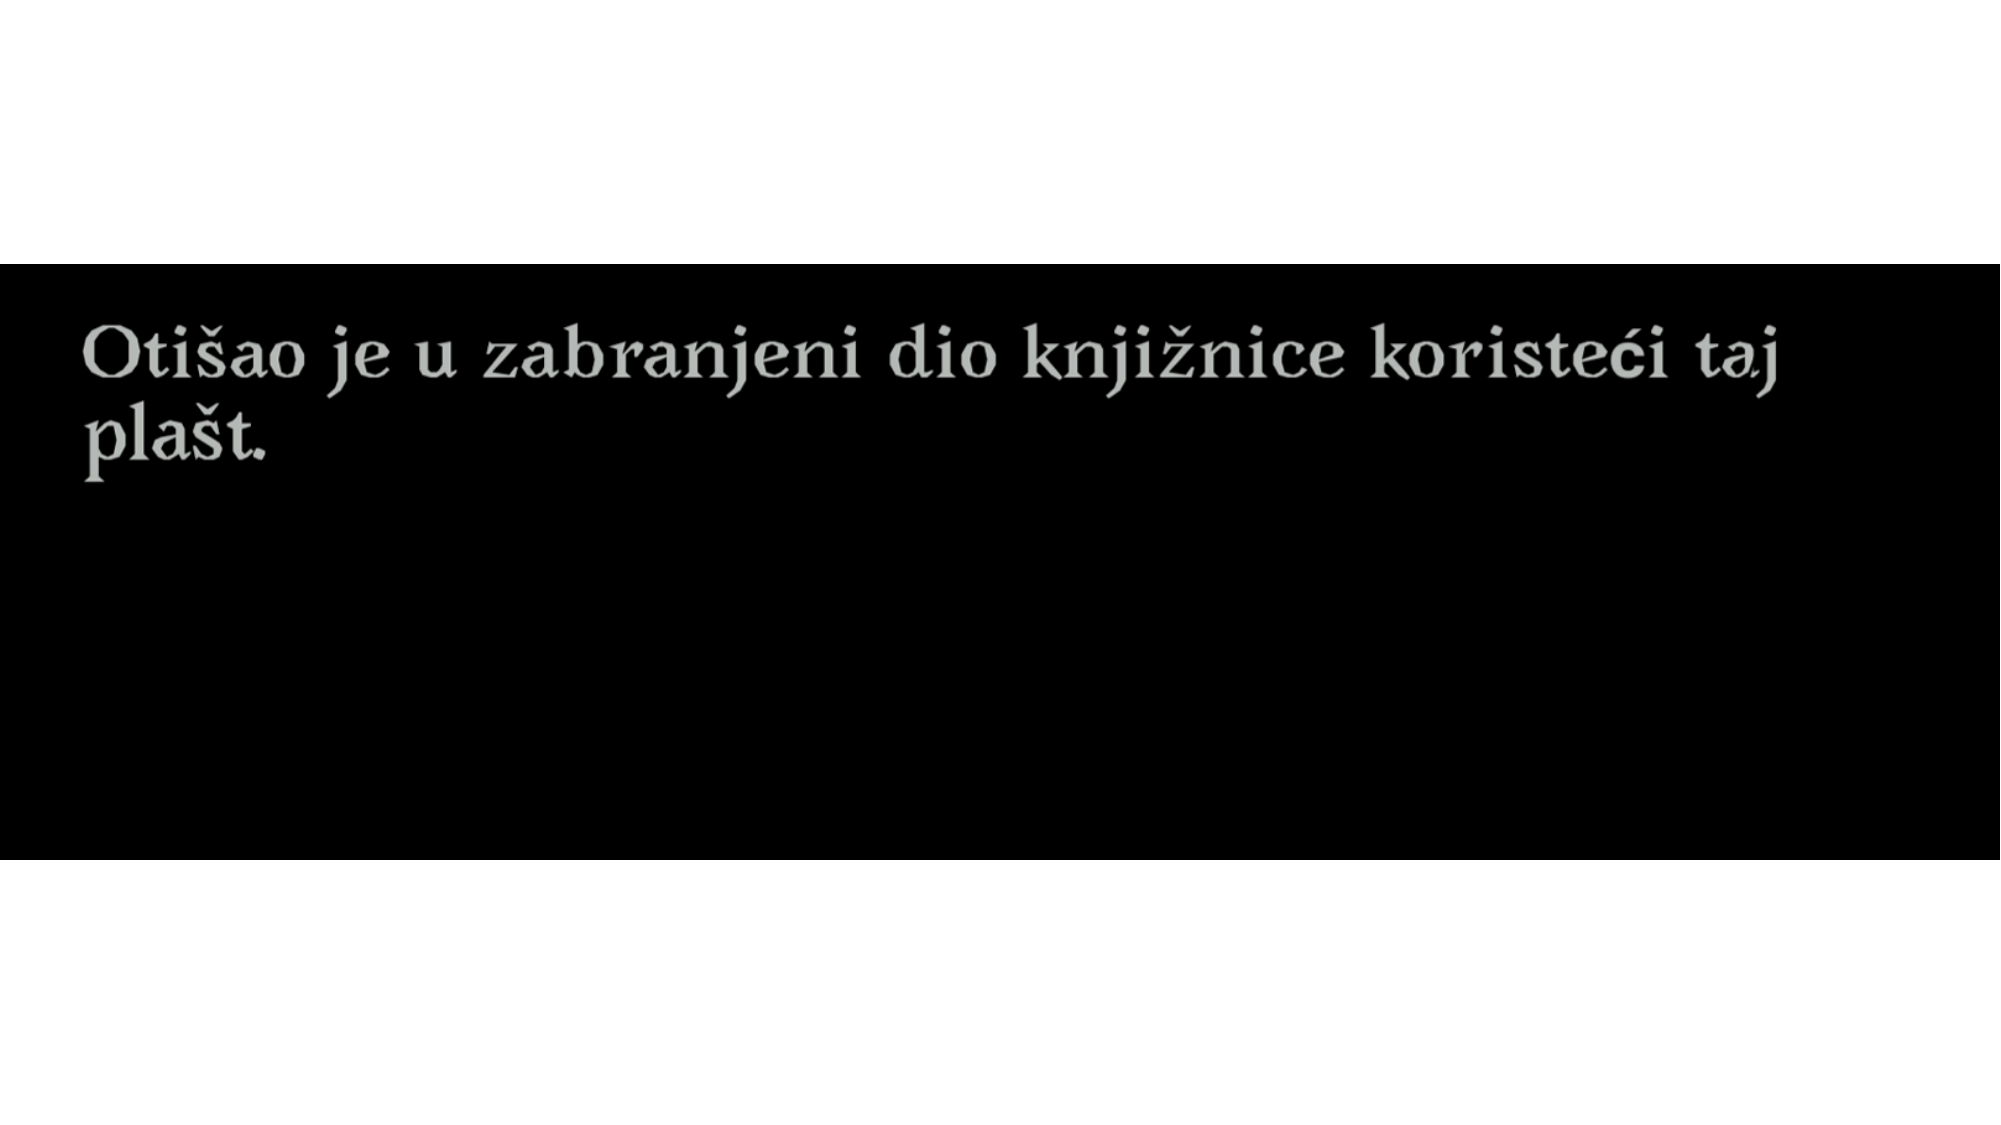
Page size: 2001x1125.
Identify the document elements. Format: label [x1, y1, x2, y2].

picture [0, 264, 2000, 860]
